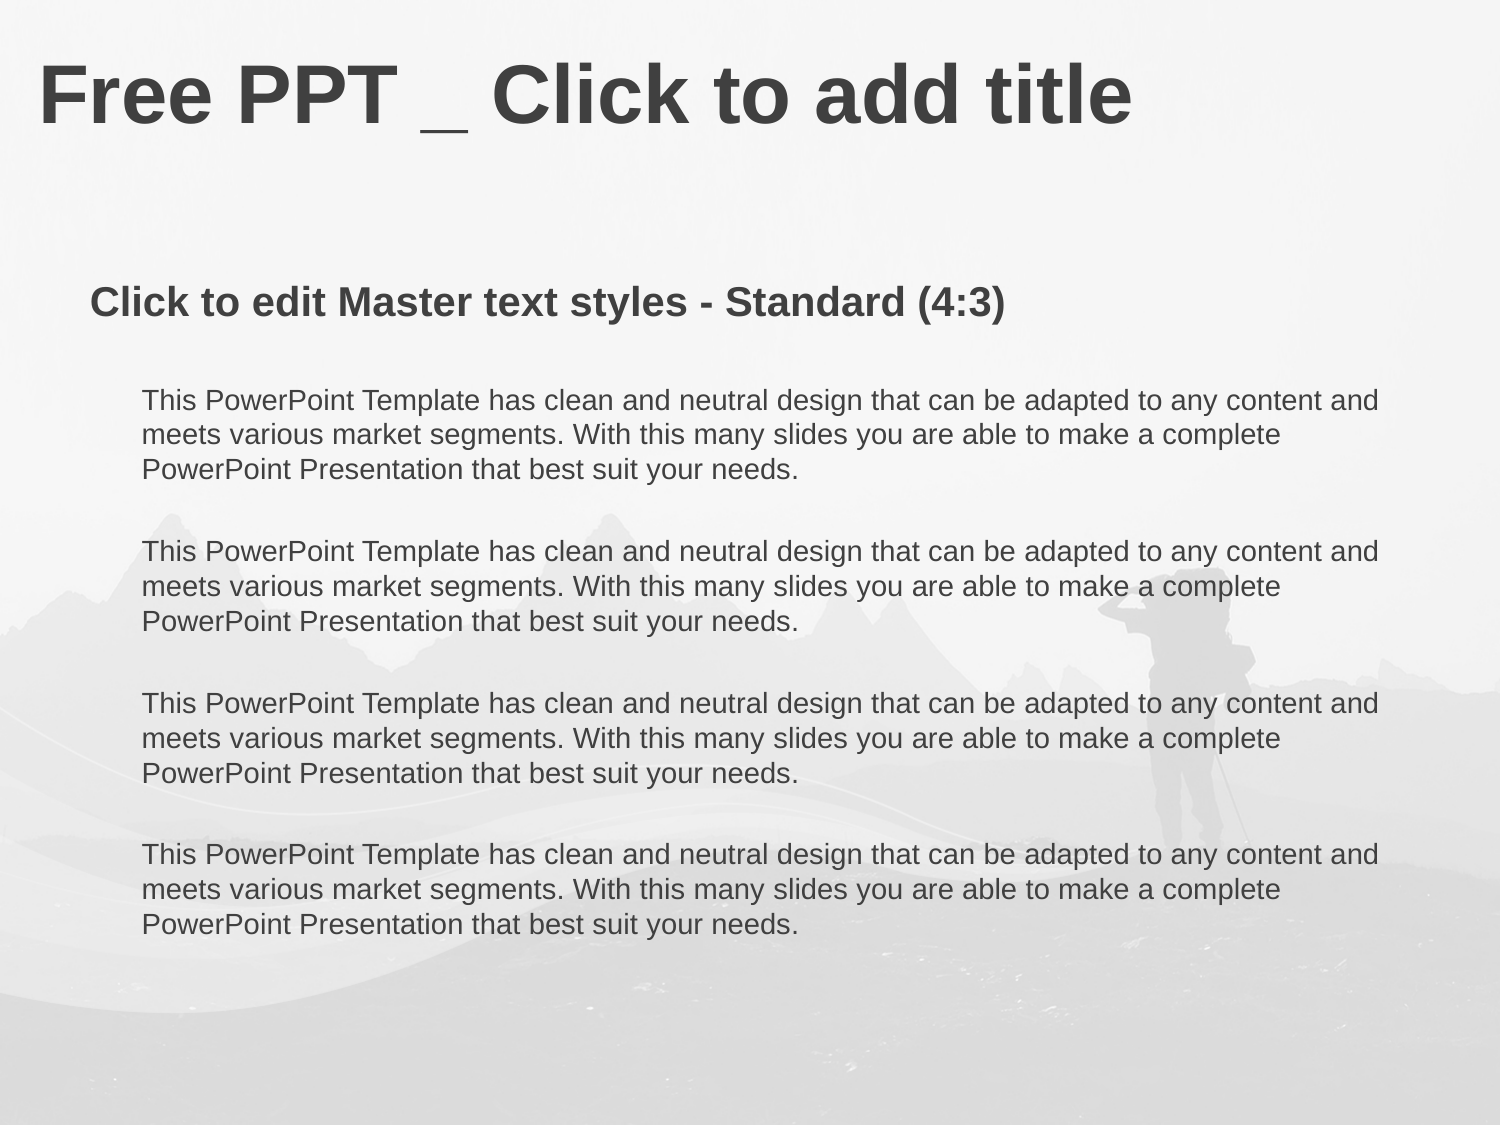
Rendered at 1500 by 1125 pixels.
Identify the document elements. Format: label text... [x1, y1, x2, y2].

title Free PPT _ Click to add title [0, 2, 1500, 179]
list This PowerPoint Template has clean and neutral design that can be adapted to any content and meets various market segments. With this many slides you are able to make a complete PowerPoint Presentation that best suit your needs. This PowerPoint Template has clean and neutral design that can be adapted to any content and meets various market segments. With this many slides you are able to make a complete PowerPoint Presentation that best suit your needs. This PowerPoint Template has clean and neutral design that can be adapted to any content and meets various market segments. With this many slides you are able to make a complete PowerPoint Presentation that best suit your needs. This PowerPoint Template has clean and neutral design that can be adapted to any content and meets various market segments. With this many slides you are able to make a complete PowerPoint Presentation that best suit your needs. [76, 373, 1427, 965]
list Click to edit Master text styles - Standard (4:3) [75, 262, 1425, 339]
picture [0, 179, 1500, 1125]
